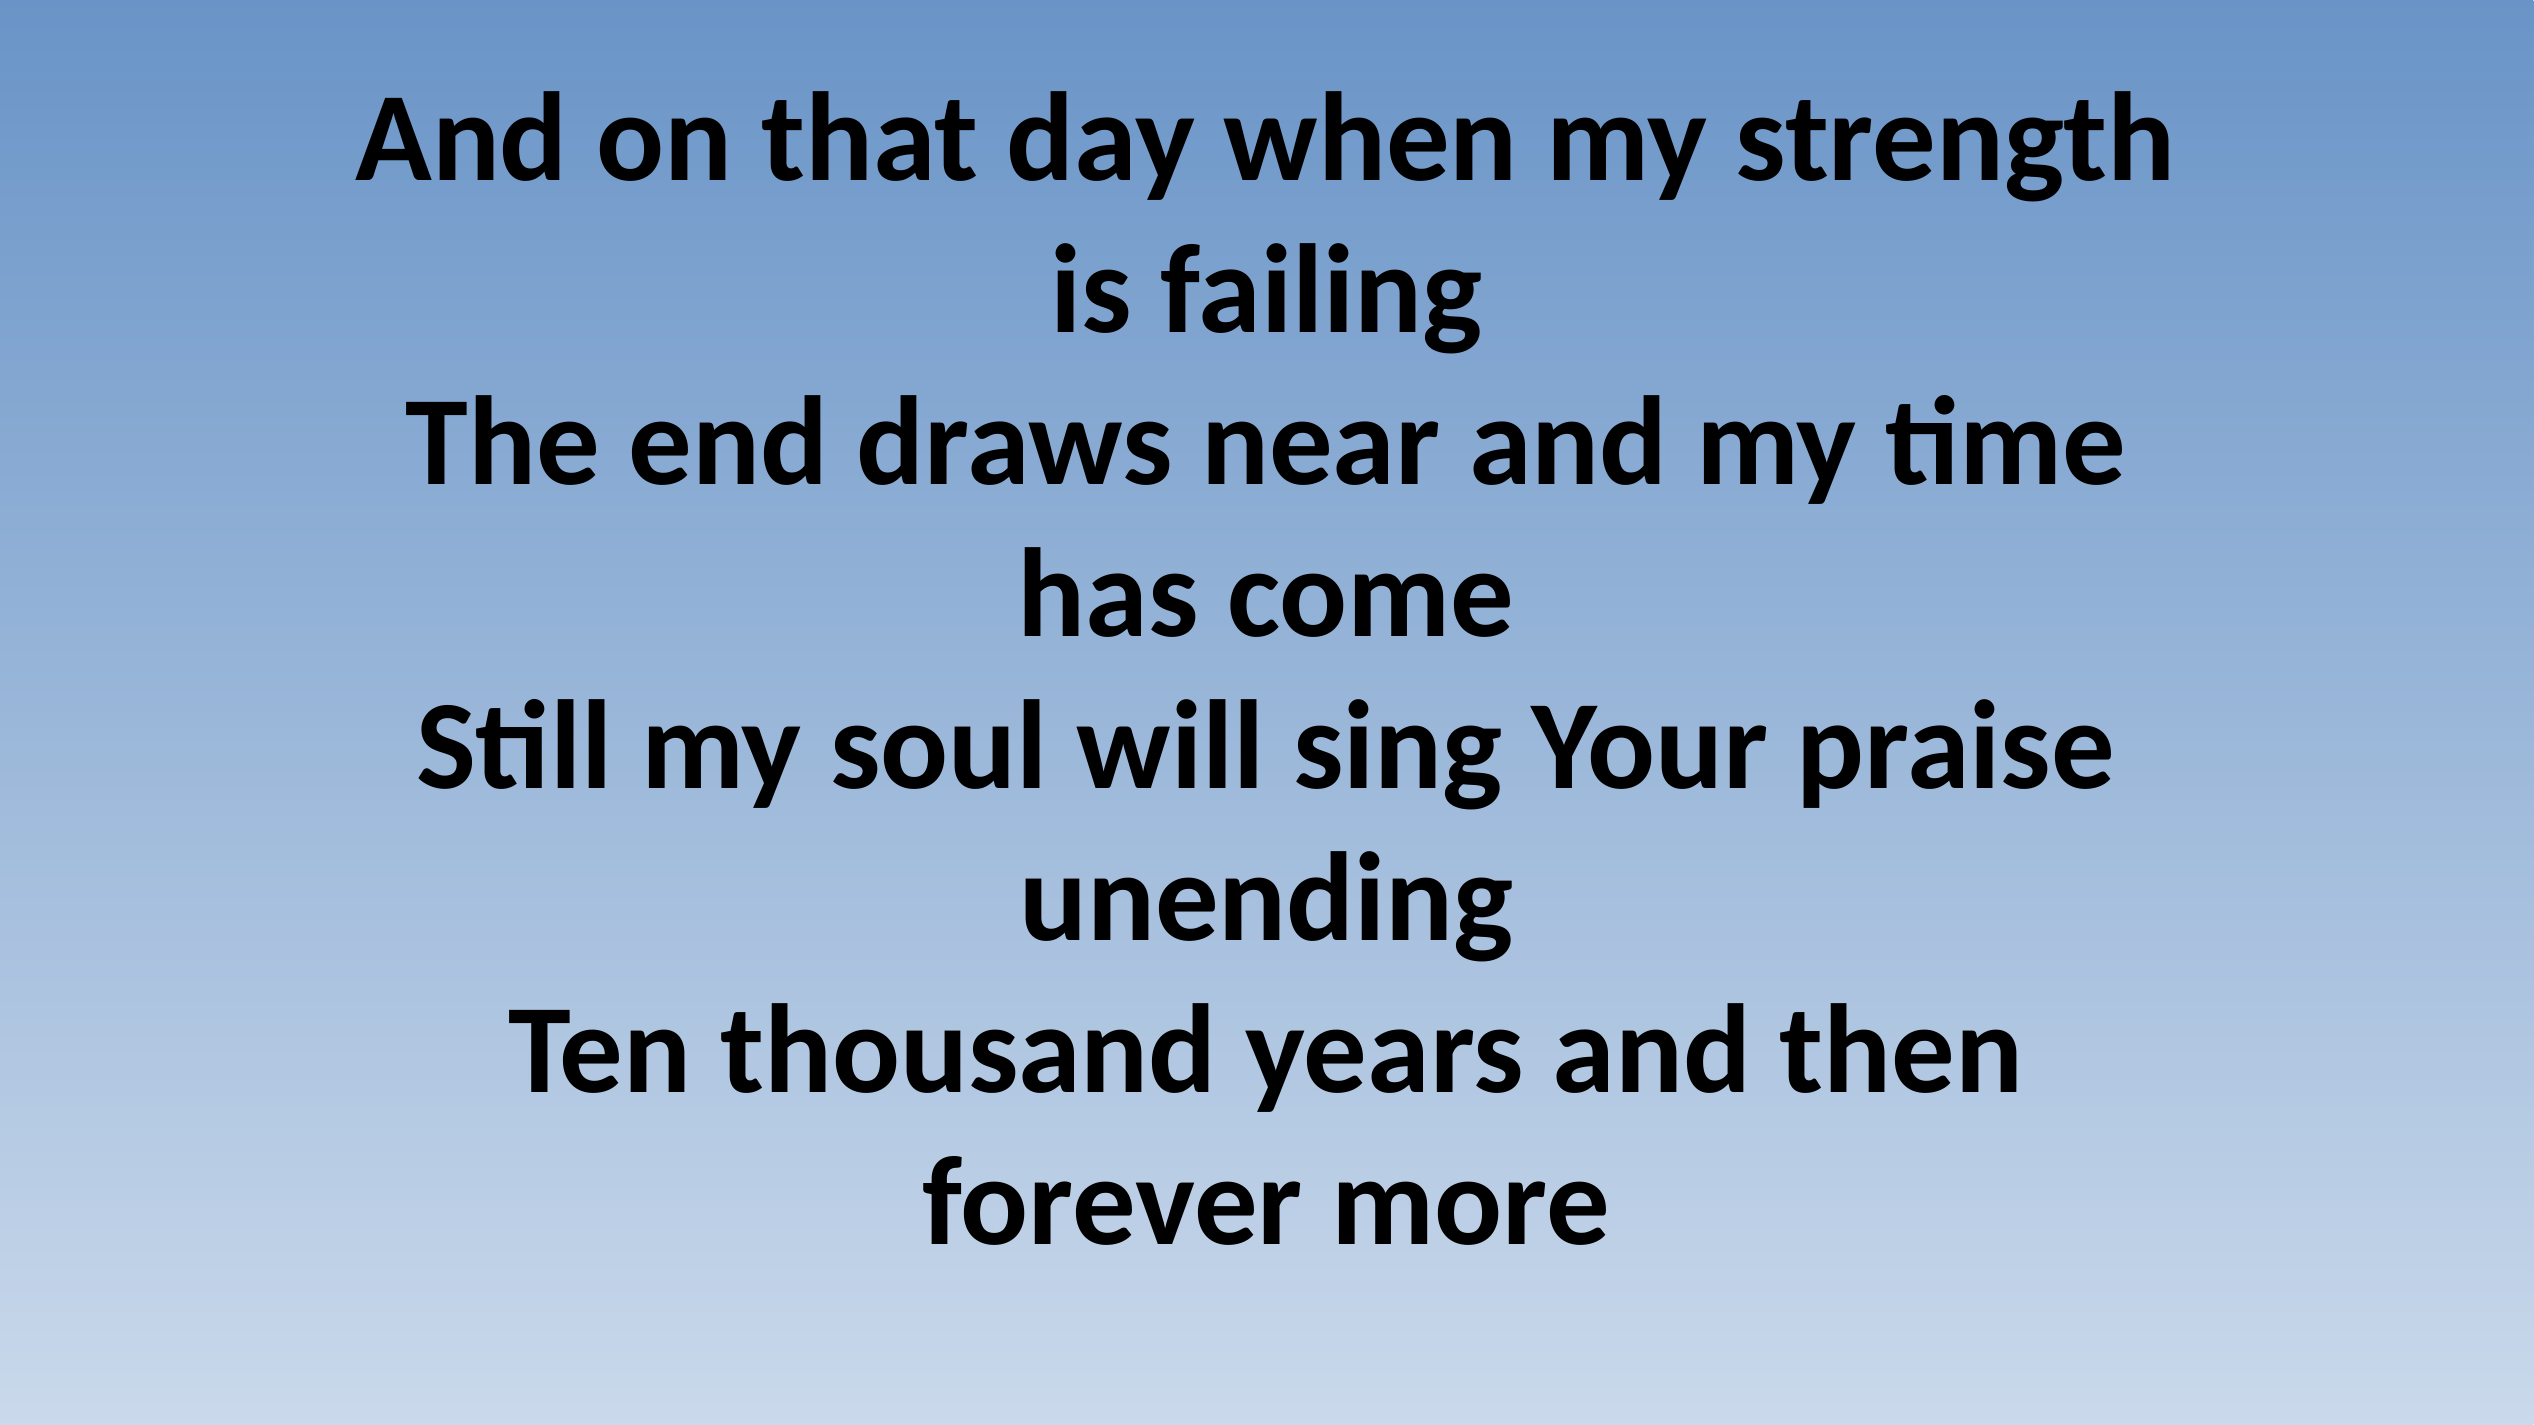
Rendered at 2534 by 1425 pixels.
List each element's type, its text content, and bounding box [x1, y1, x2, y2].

title And on that day when my strength is failing The end draws near and my time has come Still my soul will sing Your praise unending Ten thousand years and then forever more [316, 57, 2217, 1267]
